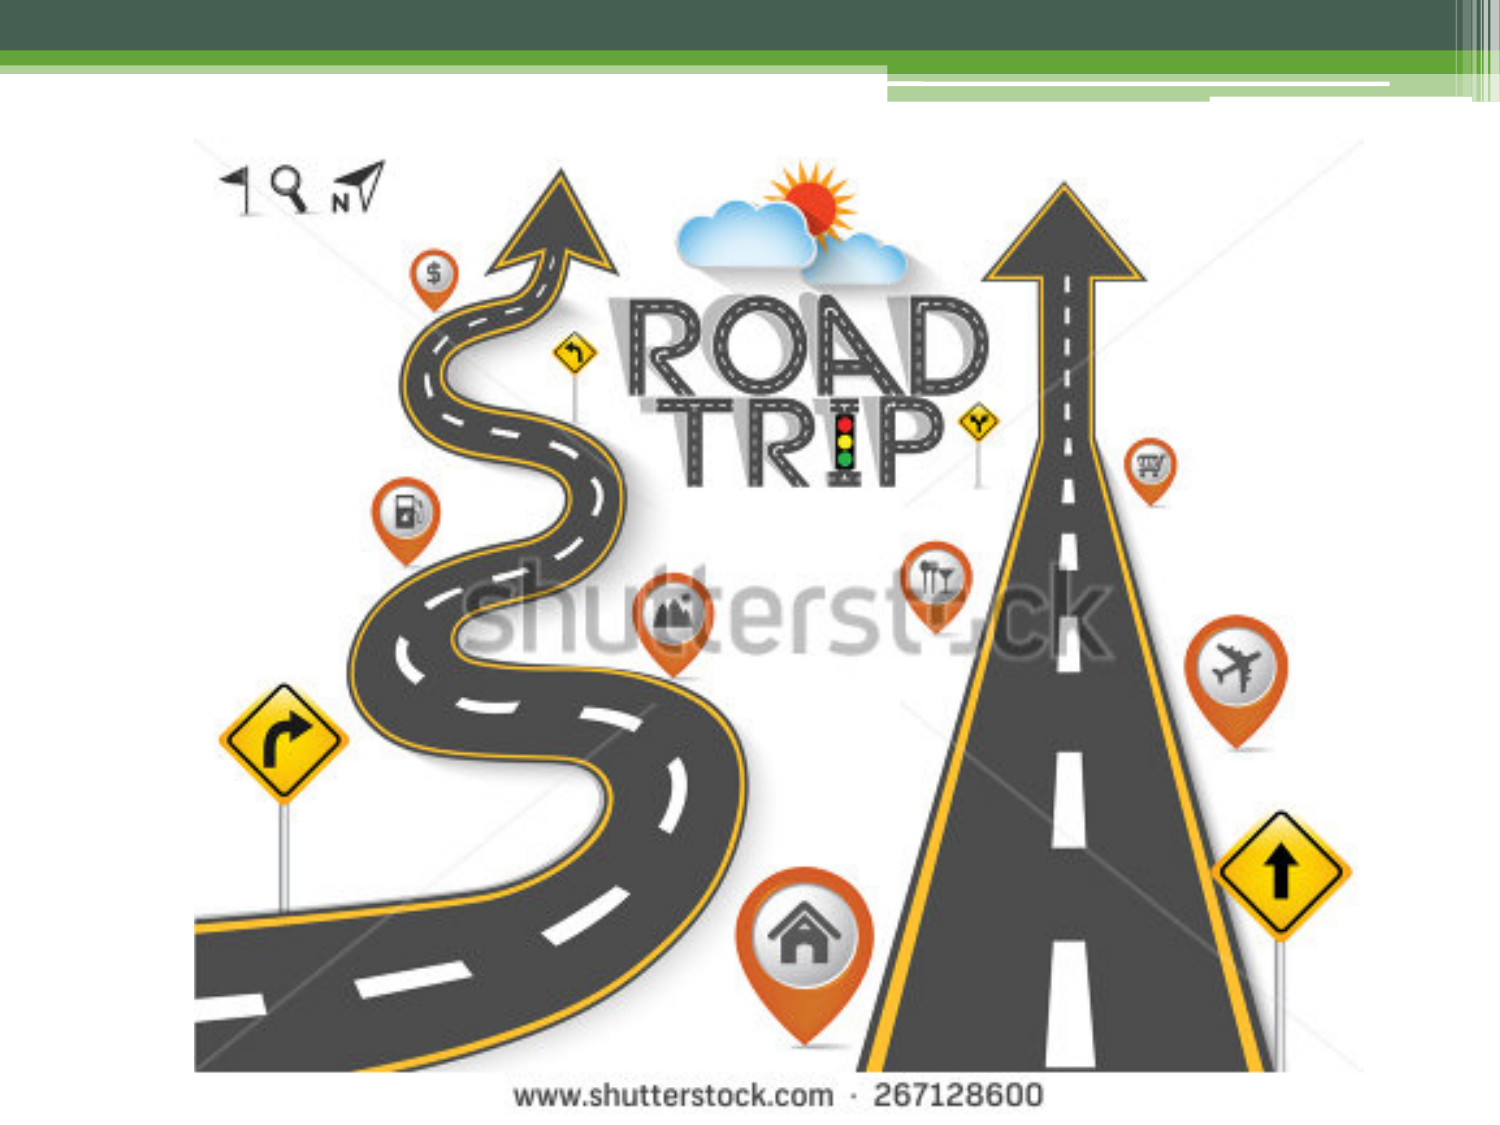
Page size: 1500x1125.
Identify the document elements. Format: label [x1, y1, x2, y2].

picture [194, 137, 1364, 1125]
